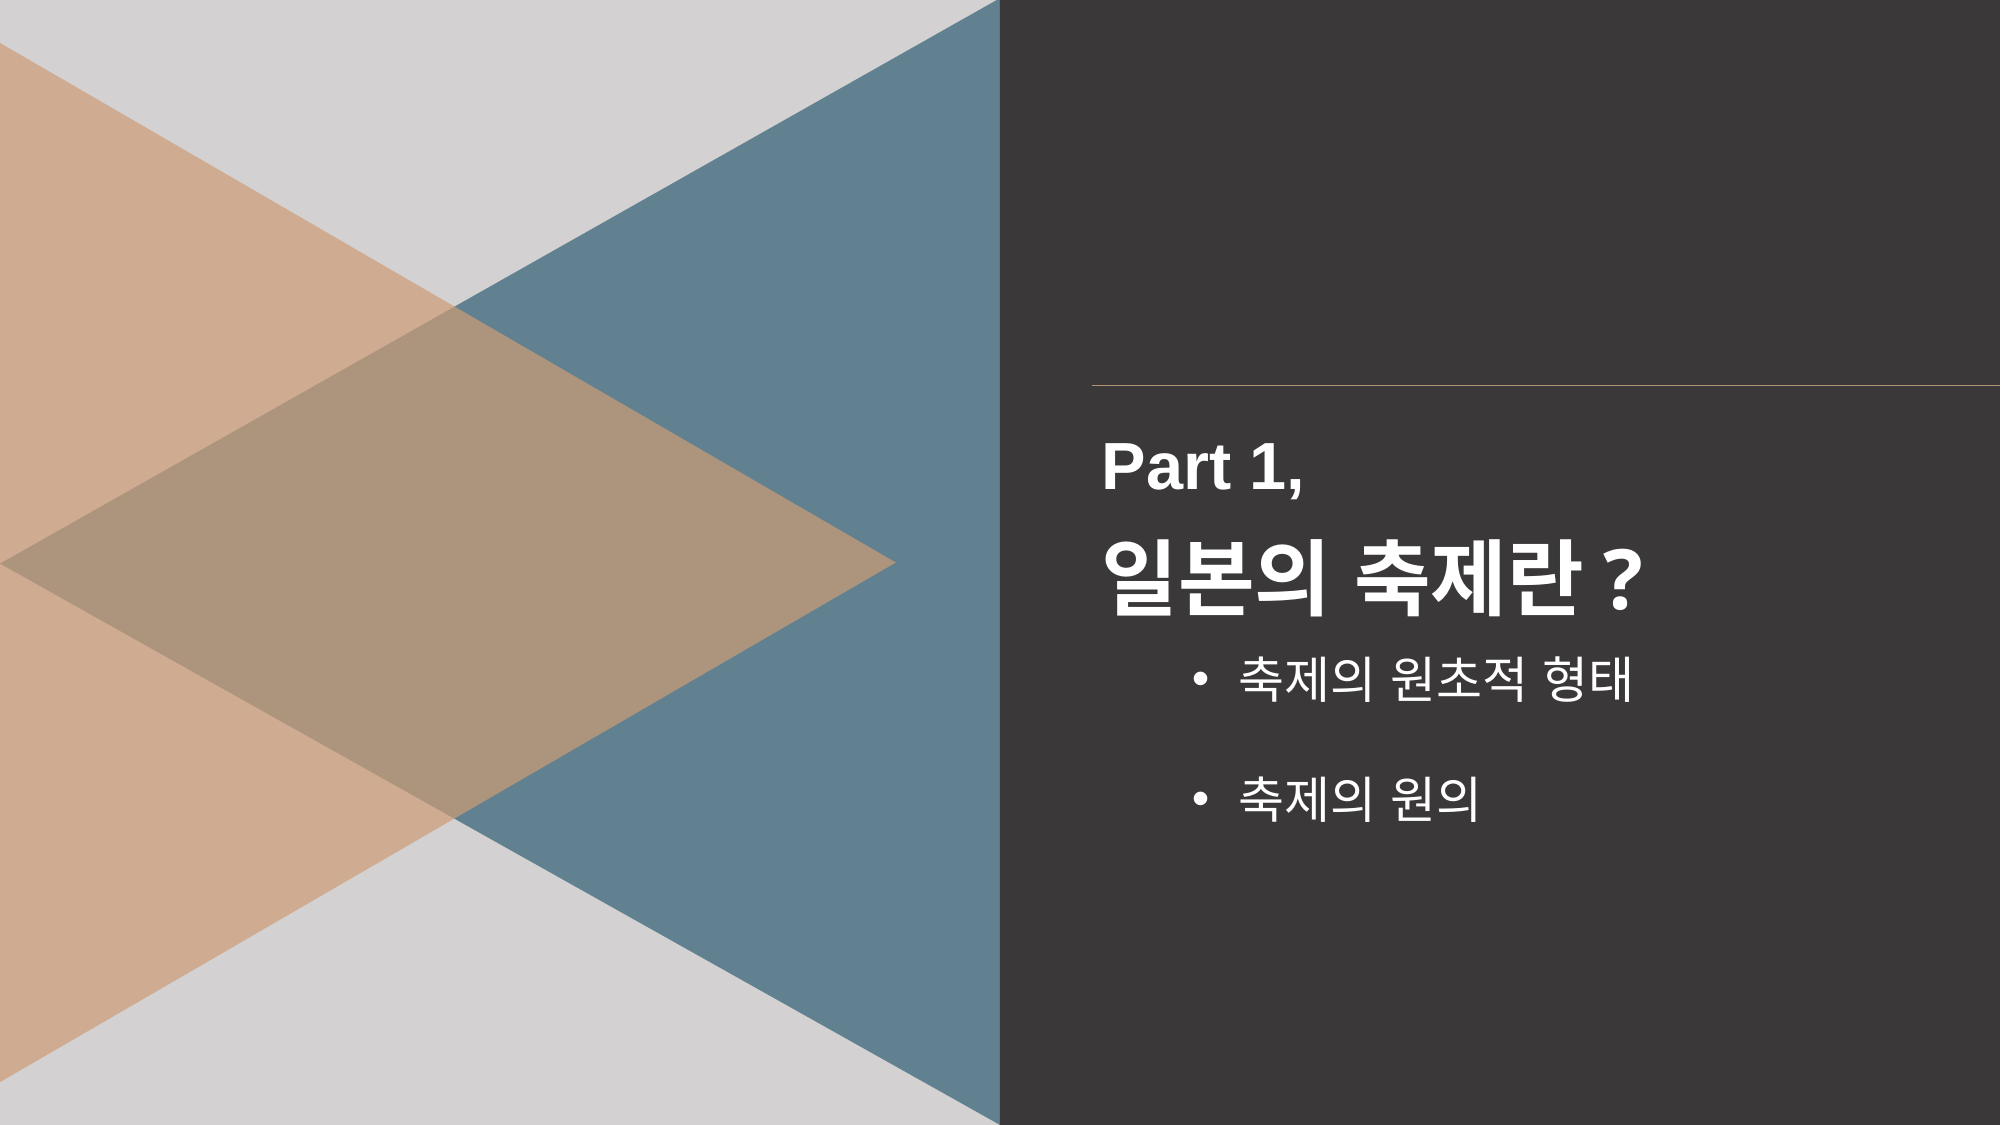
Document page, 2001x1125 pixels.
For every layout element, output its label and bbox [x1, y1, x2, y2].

text_box [0, 0, 2000, 1125]
